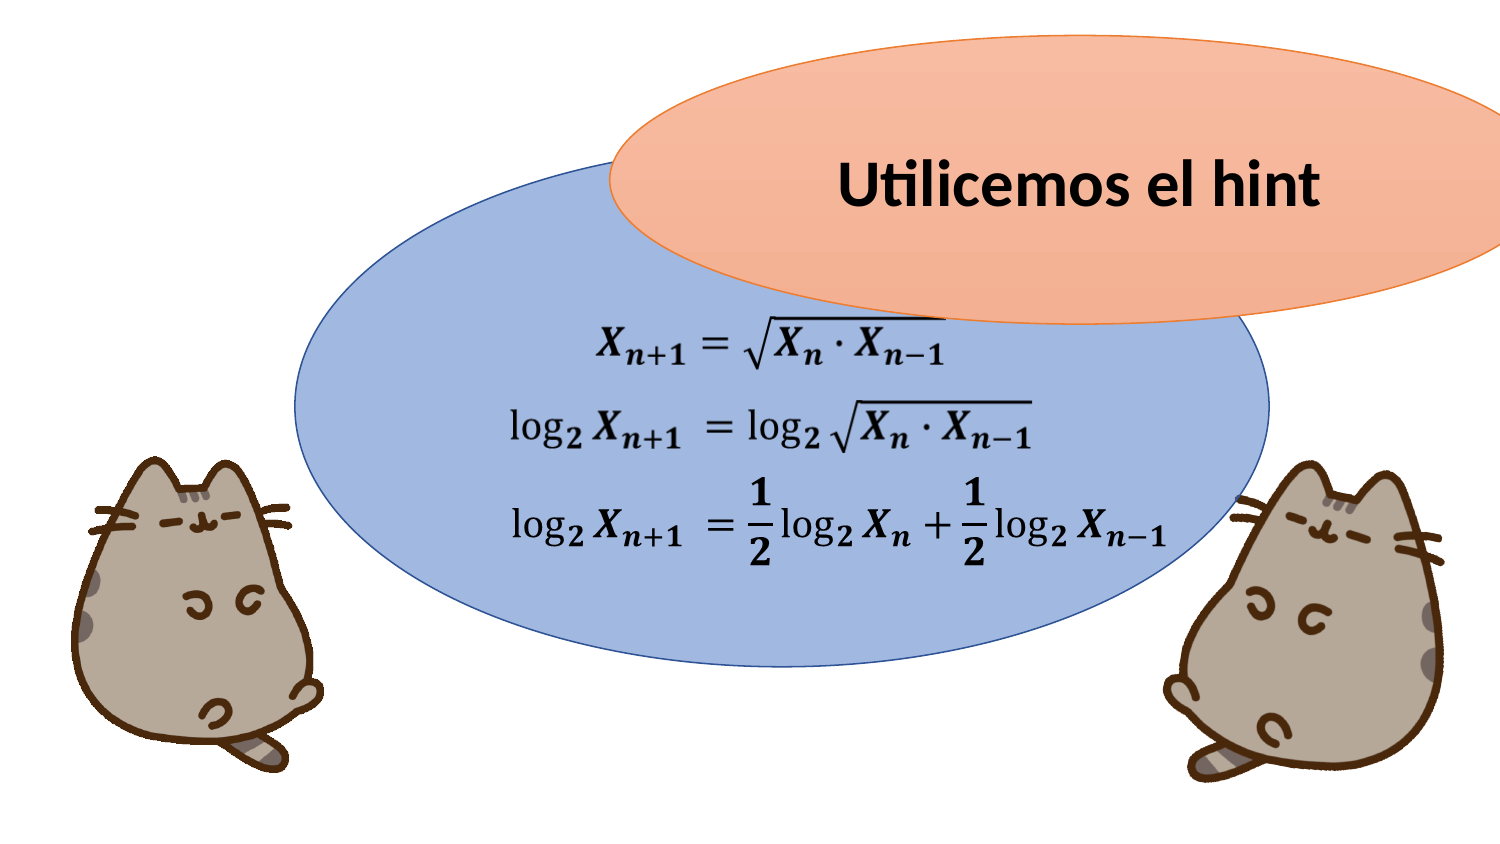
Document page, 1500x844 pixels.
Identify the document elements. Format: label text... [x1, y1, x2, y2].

picture [35, 454, 324, 773]
picture [1148, 446, 1500, 827]
text_box Utilicemos el hint [609, 35, 1500, 325]
text_box [502, 471, 1170, 566]
text_box [501, 391, 1041, 453]
text_box [294, 162, 1270, 667]
text_box [589, 308, 953, 370]
